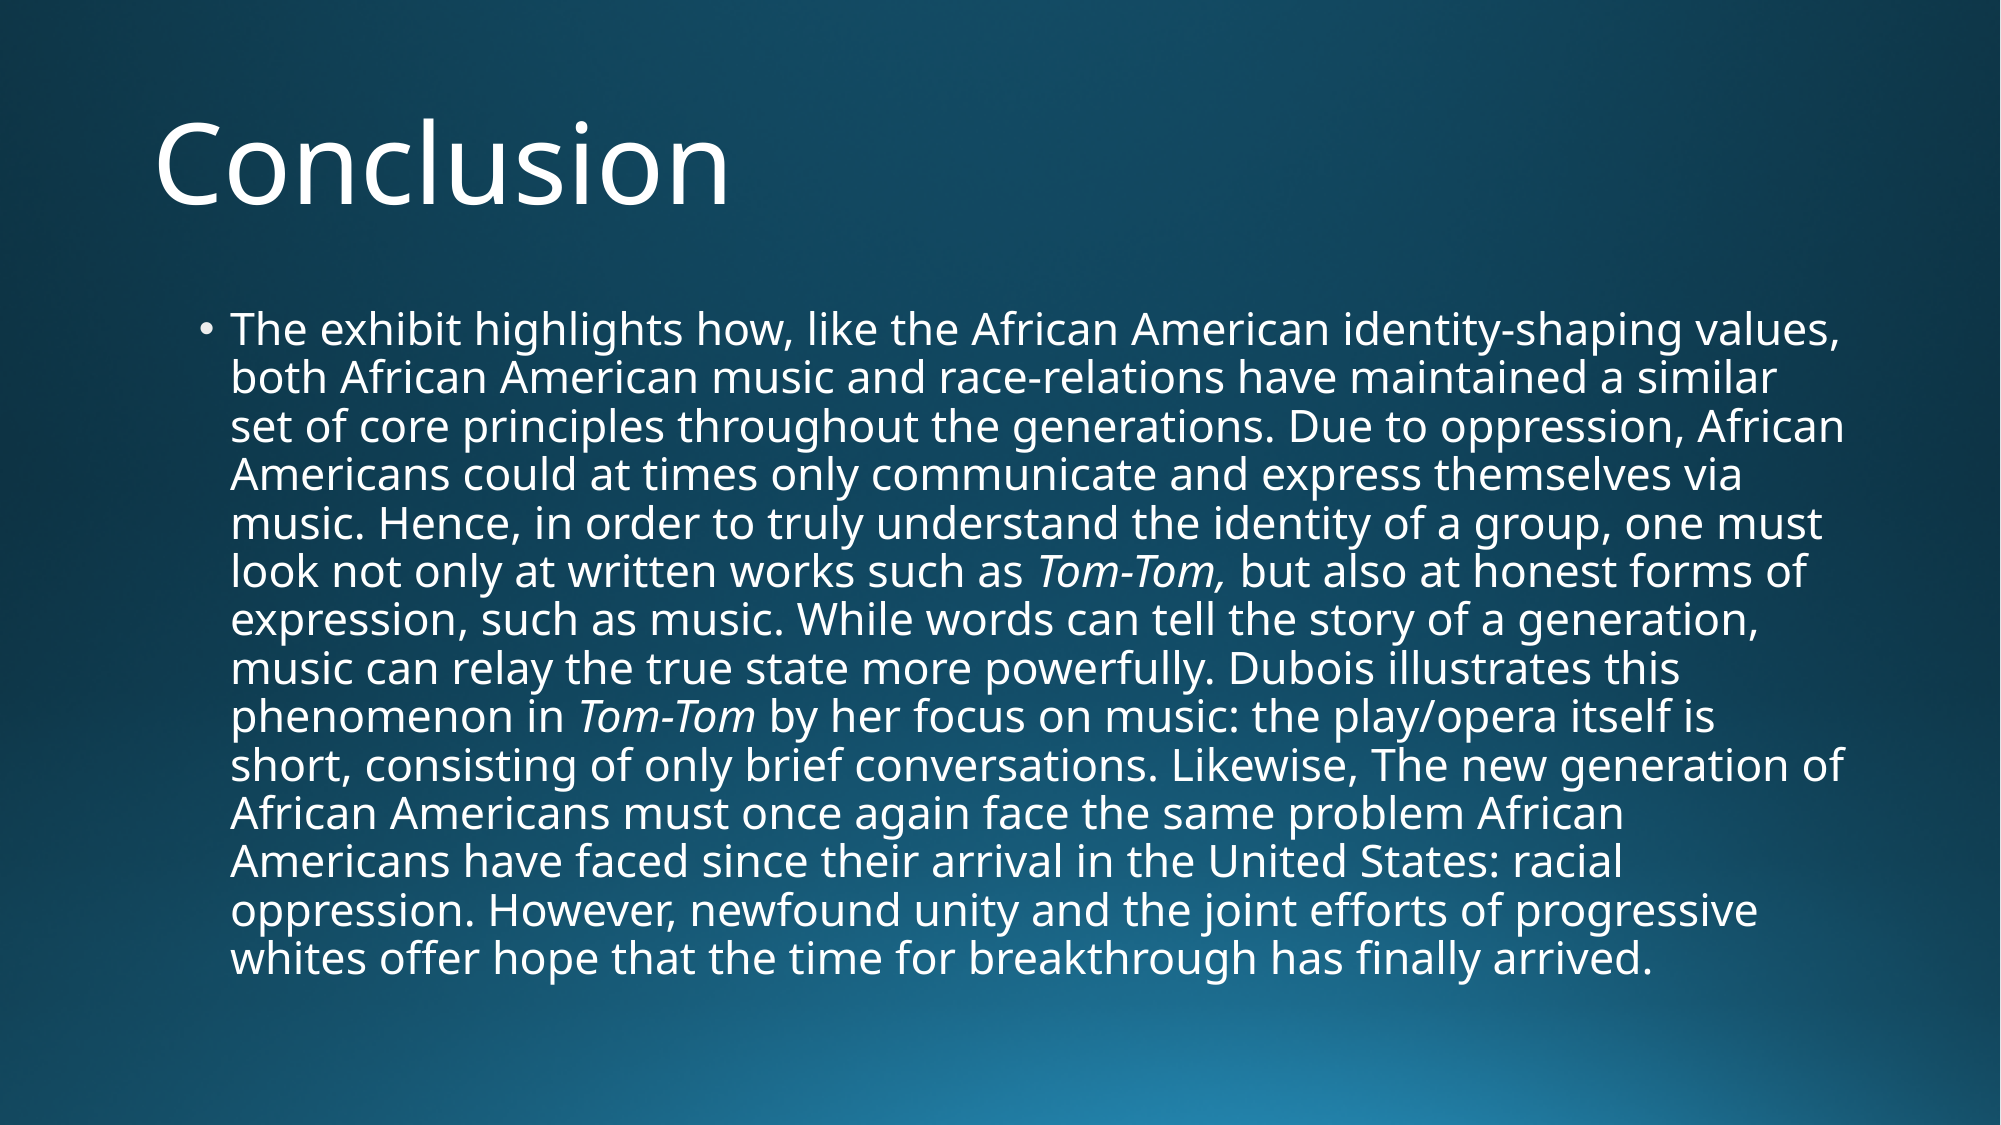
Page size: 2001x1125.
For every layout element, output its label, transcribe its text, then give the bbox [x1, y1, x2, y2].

list The exhibit highlights how, like the African American identity-shaping values, both African American music and race-relations have maintained a similar set of core principles throughout the generations. Due to oppression, African Americans could at times only communicate and express themselves via music. Hence, in order to truly understand the identity of a group, one must look not only at written works such as Tom-Tom, but also at honest forms of expression, such as music. While words can tell the story of a generation, music can relay the true state more powerfully. Dubois illustrates this phenomenon in Tom-Tom by her focus on music: the play/opera itself is short, consisting of only brief conversations. Likewise, The new generation of African Americans must once again face the same problem African Americans have faced since their arrival in the United States: racial oppression. However, newfound unity and the joint efforts of progressive whites offer hope that the time for breakthrough has finally arrived. [183, 299, 1863, 1014]
title Conclusion [137, 59, 1863, 278]
picture [0, 0, 2001, 1125]
